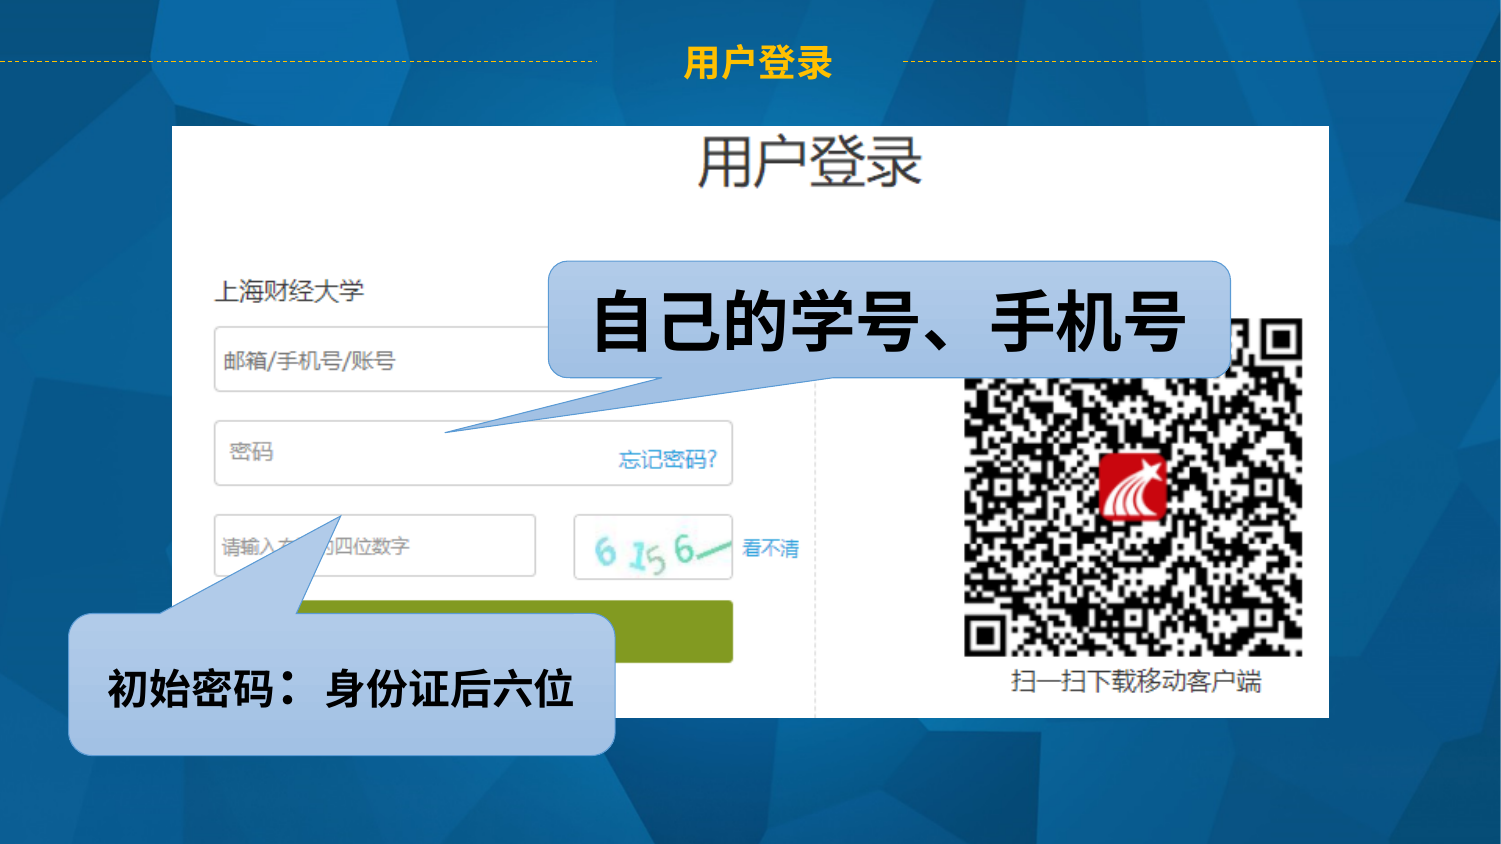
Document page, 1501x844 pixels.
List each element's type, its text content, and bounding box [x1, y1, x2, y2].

picture [0, 0, 1501, 844]
text_box 初始密码：身份证后六位 [68, 606, 616, 757]
text_box 用户登录 [672, 33, 846, 90]
